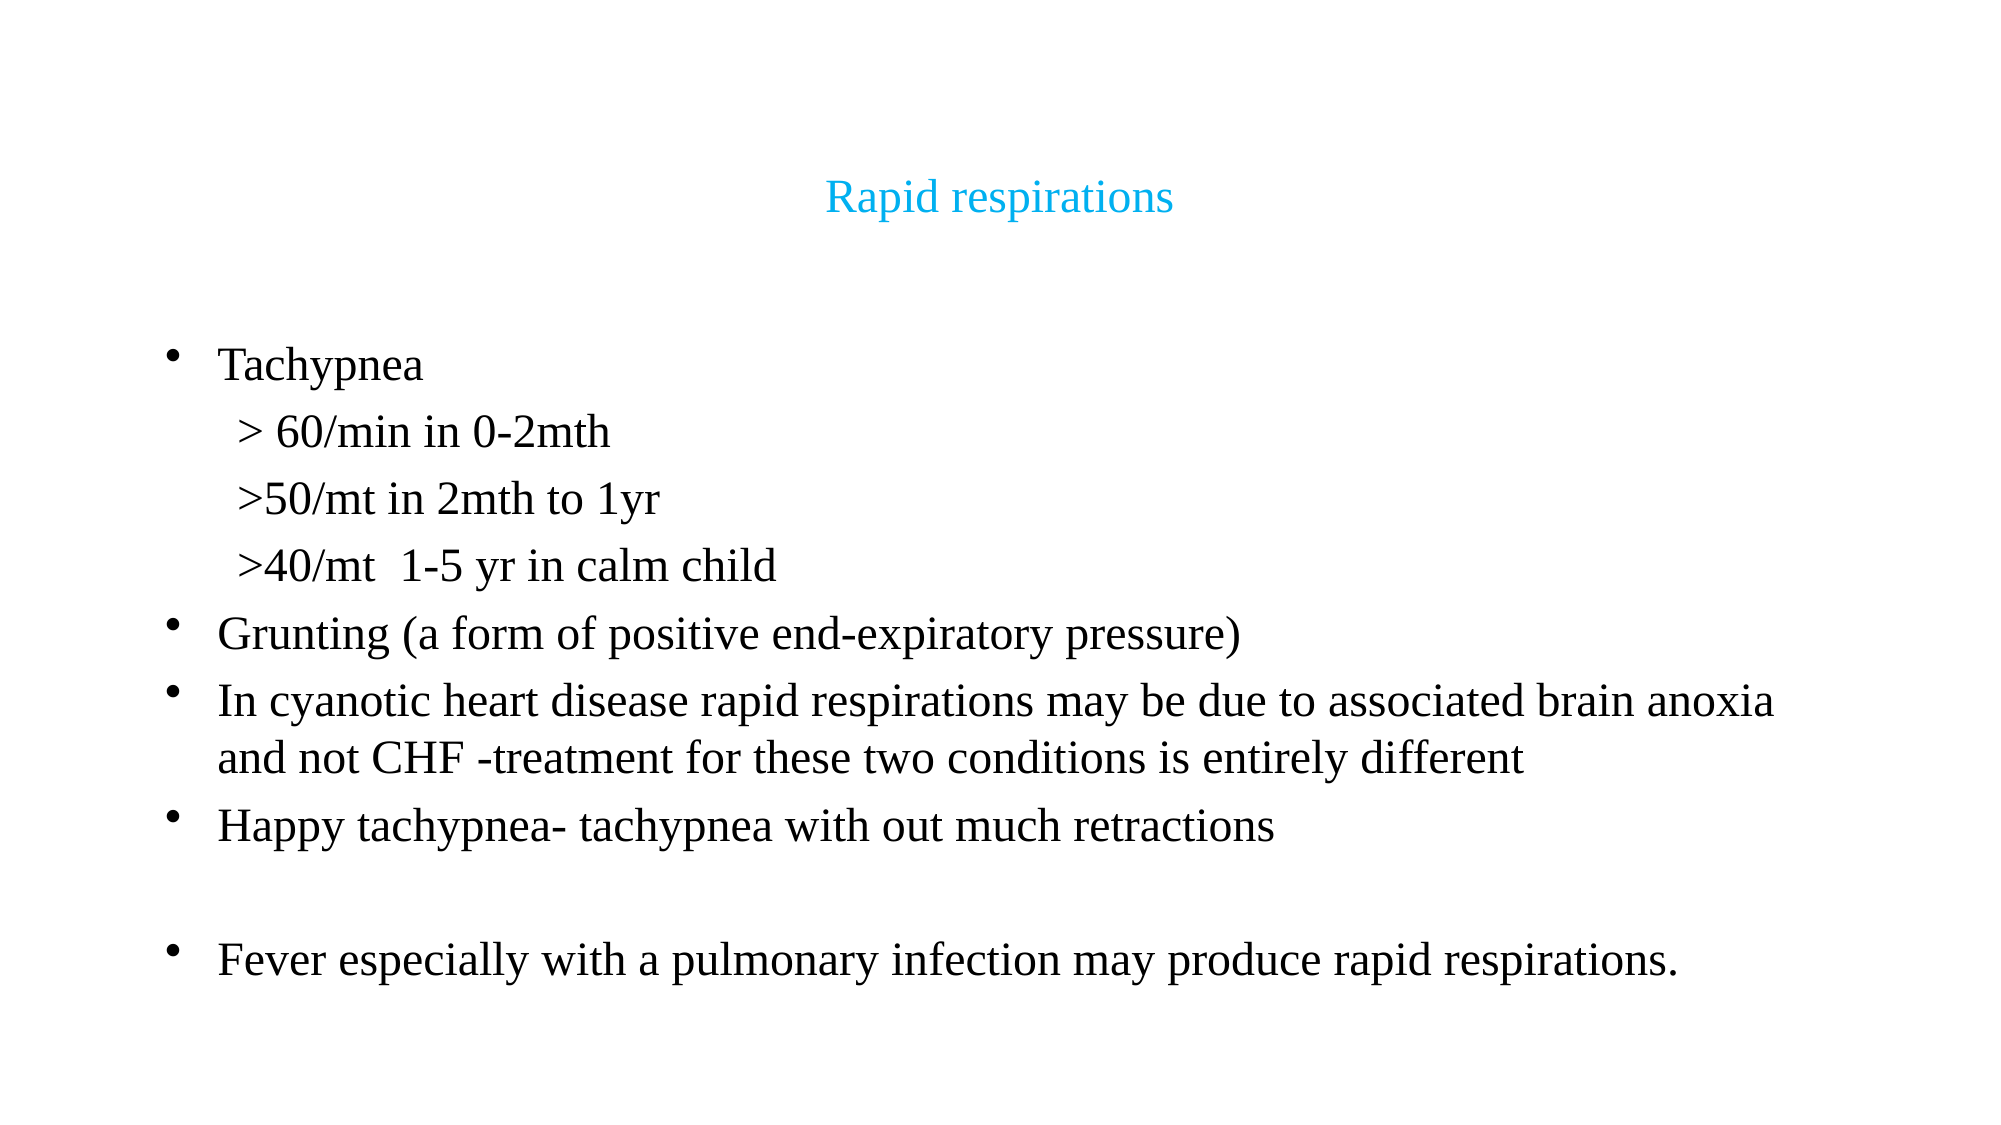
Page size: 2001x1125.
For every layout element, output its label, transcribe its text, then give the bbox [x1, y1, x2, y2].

list Tachypnea > 60/min in 0-2mth >50/mt in 2mth to 1yr >40/mt 1-5 yr in calm child Grunting (a form of positive end-expiratory pressure) In cyanotic heart disease rapid respirations may be due to associated brain anoxia and not CHF -treatment for these two conditions is entirely different Happy tachypnea- tachypnea with out much retractions Fever especially with a pulmonary infection may produce rapid respirations. [150, 324, 1850, 1000]
title Rapid respirations [150, 99, 1850, 288]
